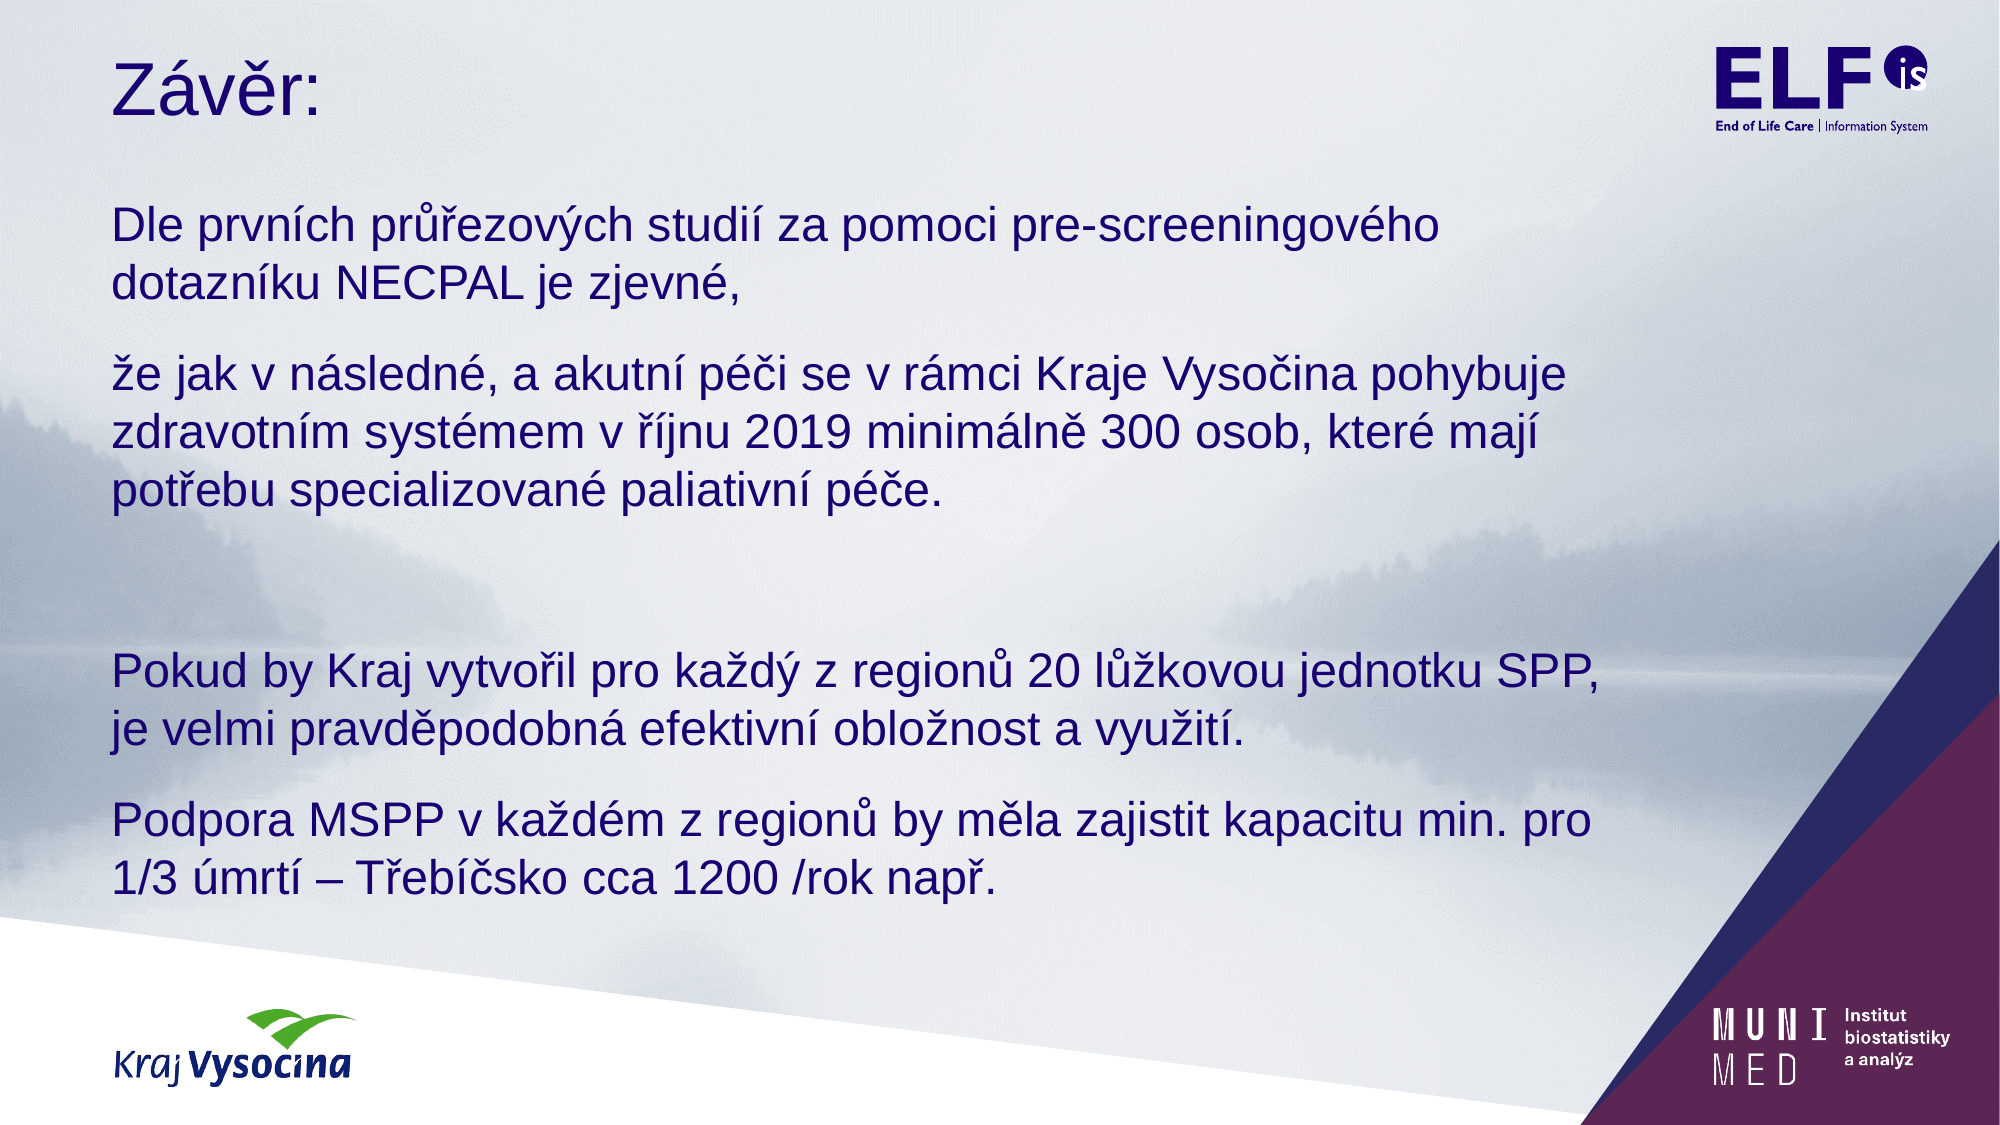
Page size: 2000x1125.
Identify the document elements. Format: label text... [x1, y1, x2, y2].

list Dle prvních průřezových studií za pomoci pre-screeningového dotazníku NECPAL je zjevné, že jak v následné, a akutní péči se v rámci Kraje Vysočina pohybuje zdravotním systémem v říjnu 2019 minimálně 300 osob, které mají potřebu specializované paliativní péče. Pokud by Kraj vytvořil pro každý z regionů 20 lůžkovou jednotku SPP, je velmi pravděpodobná efektivní obložnost a využití. Podpora MSPP v každém z regionů by měla zajistit kapacitu min. pro 1/3 úmrtí – Třebíčsko cca 1200 /rok např. [96, 185, 1630, 917]
title Závěr: [96, 30, 1630, 152]
picture [1712, 1008, 1951, 1085]
